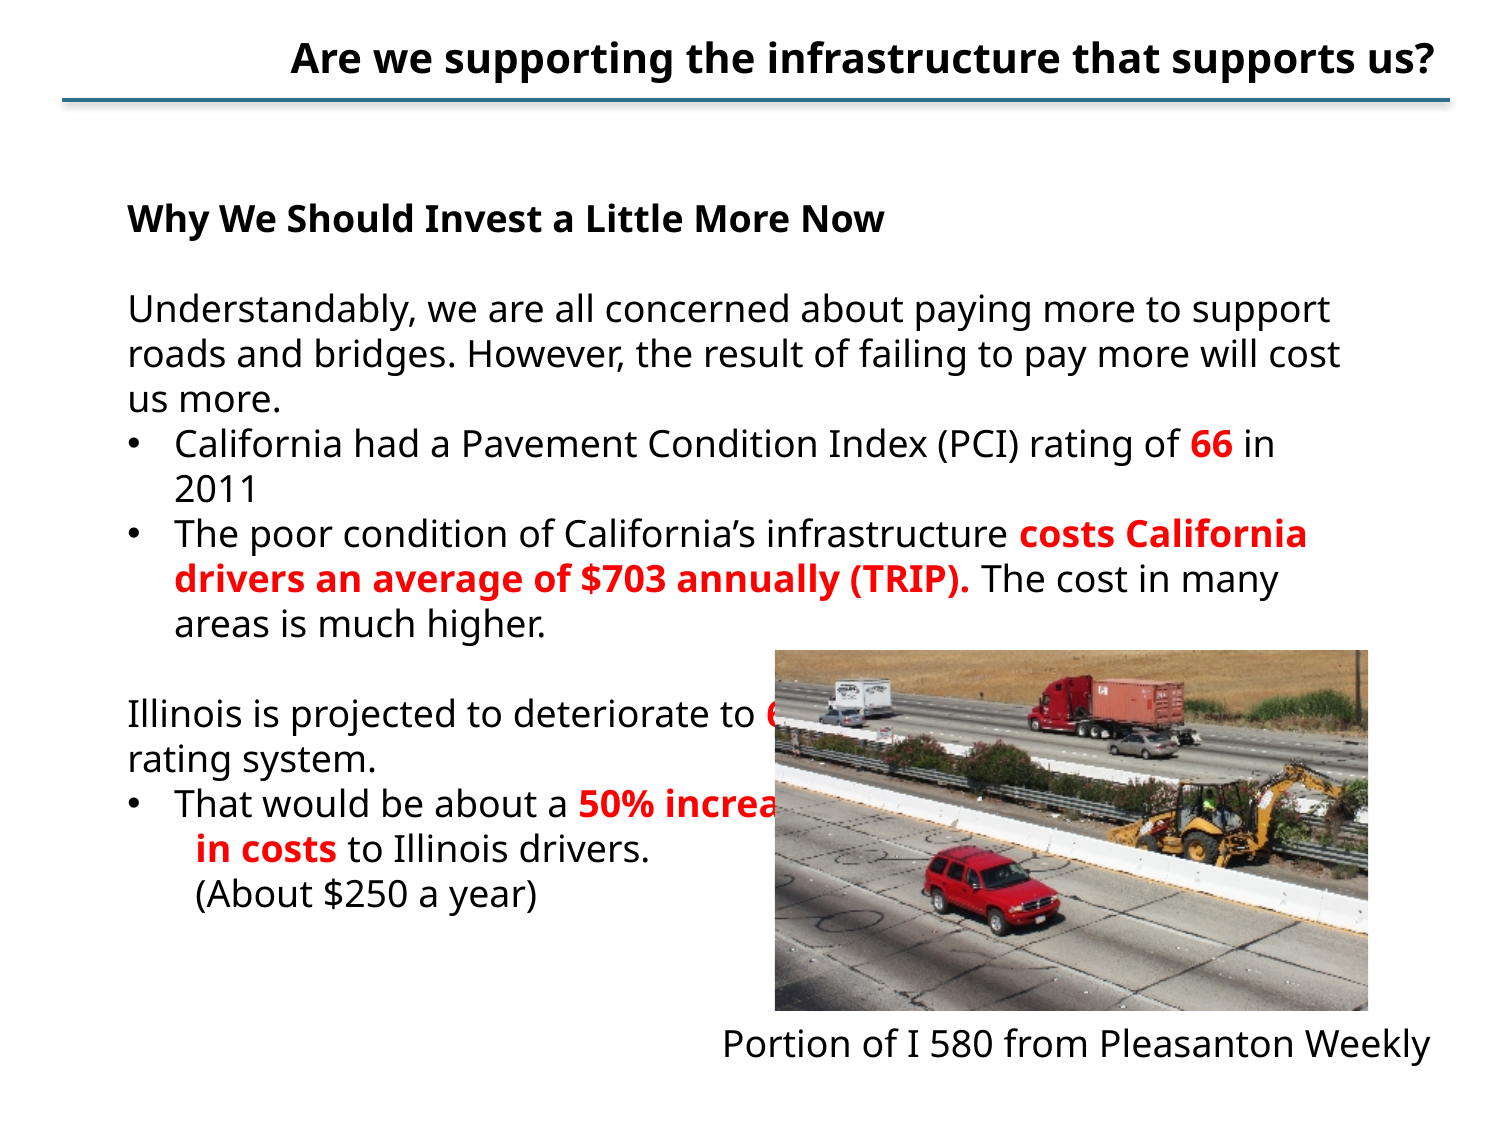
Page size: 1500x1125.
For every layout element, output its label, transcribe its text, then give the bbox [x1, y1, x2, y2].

text_box Portion of I 580 from Pleasanton Weekly [707, 1012, 1447, 1073]
picture [774, 649, 1369, 1011]
text_box Are we supporting the infrastructure that supports us? [161, 23, 1451, 91]
text_box Why We Should Invest a Little More Now Understandably, we are all concerned about paying more to support roads and bridges. However, the result of failing to pay more will cost us more. California had a Pavement Condition Index (PCI) rating of 66 in 2011 The poor condition of California’s infrastructure costs California drivers an average of $703 annually (TRIP). The cost in many areas is much higher. Illinois is projected to deteriorate to 61% acceptable under a similar rating system. That would be about a 50% increase in costs to Illinois drivers. (About $250 a year) [112, 187, 1375, 968]
